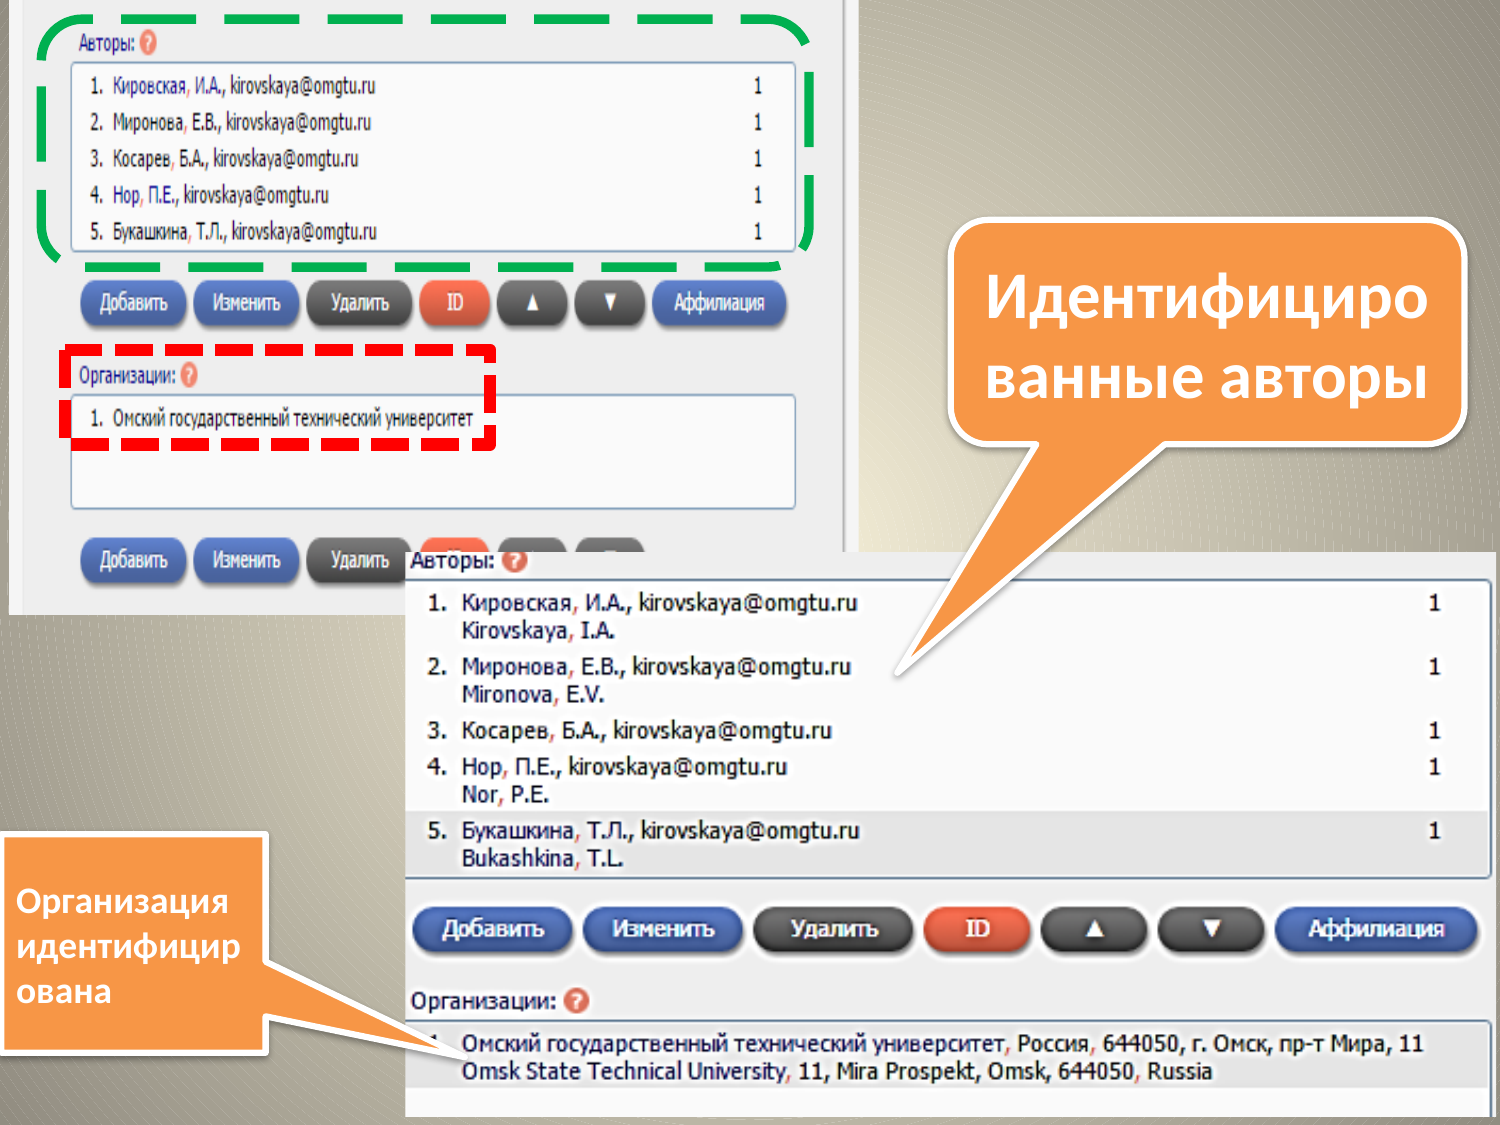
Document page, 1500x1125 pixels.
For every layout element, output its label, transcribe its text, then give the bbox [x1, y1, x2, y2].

picture [8, 0, 1497, 1117]
text_box Идентифицированные авторы [947, 216, 1468, 550]
text_box Организация идентифицирована [0, 831, 400, 1056]
